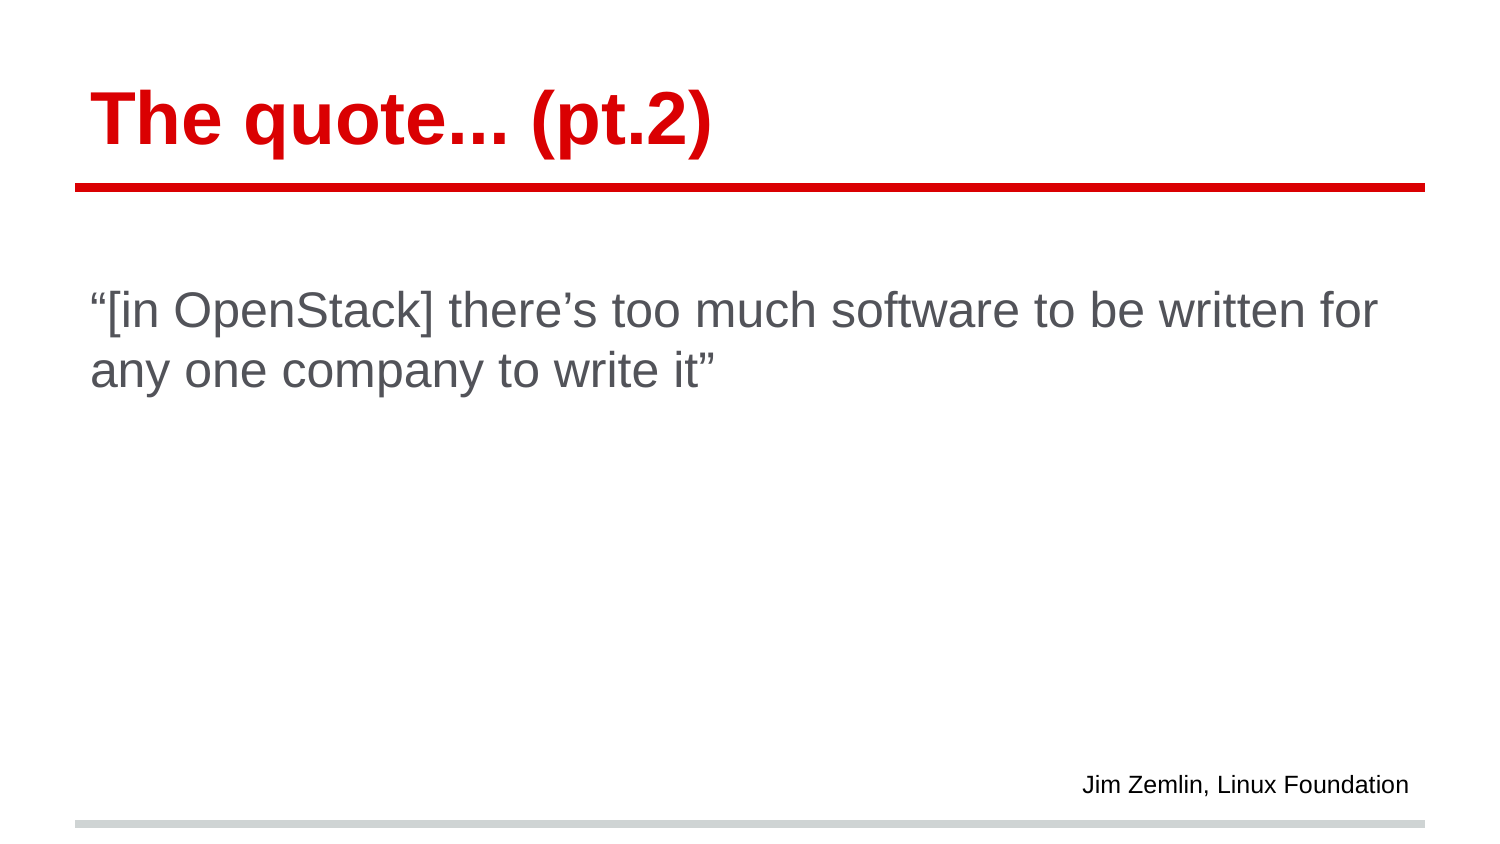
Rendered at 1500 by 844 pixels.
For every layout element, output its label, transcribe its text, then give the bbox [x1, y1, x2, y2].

title The quote... (pt.2) [75, 33, 1425, 175]
list “[in OpenStack] there’s too much software to be written for any one company to write it” [75, 262, 1425, 430]
text_box Jim Zemlin, Linux Foundation [609, 753, 1425, 806]
